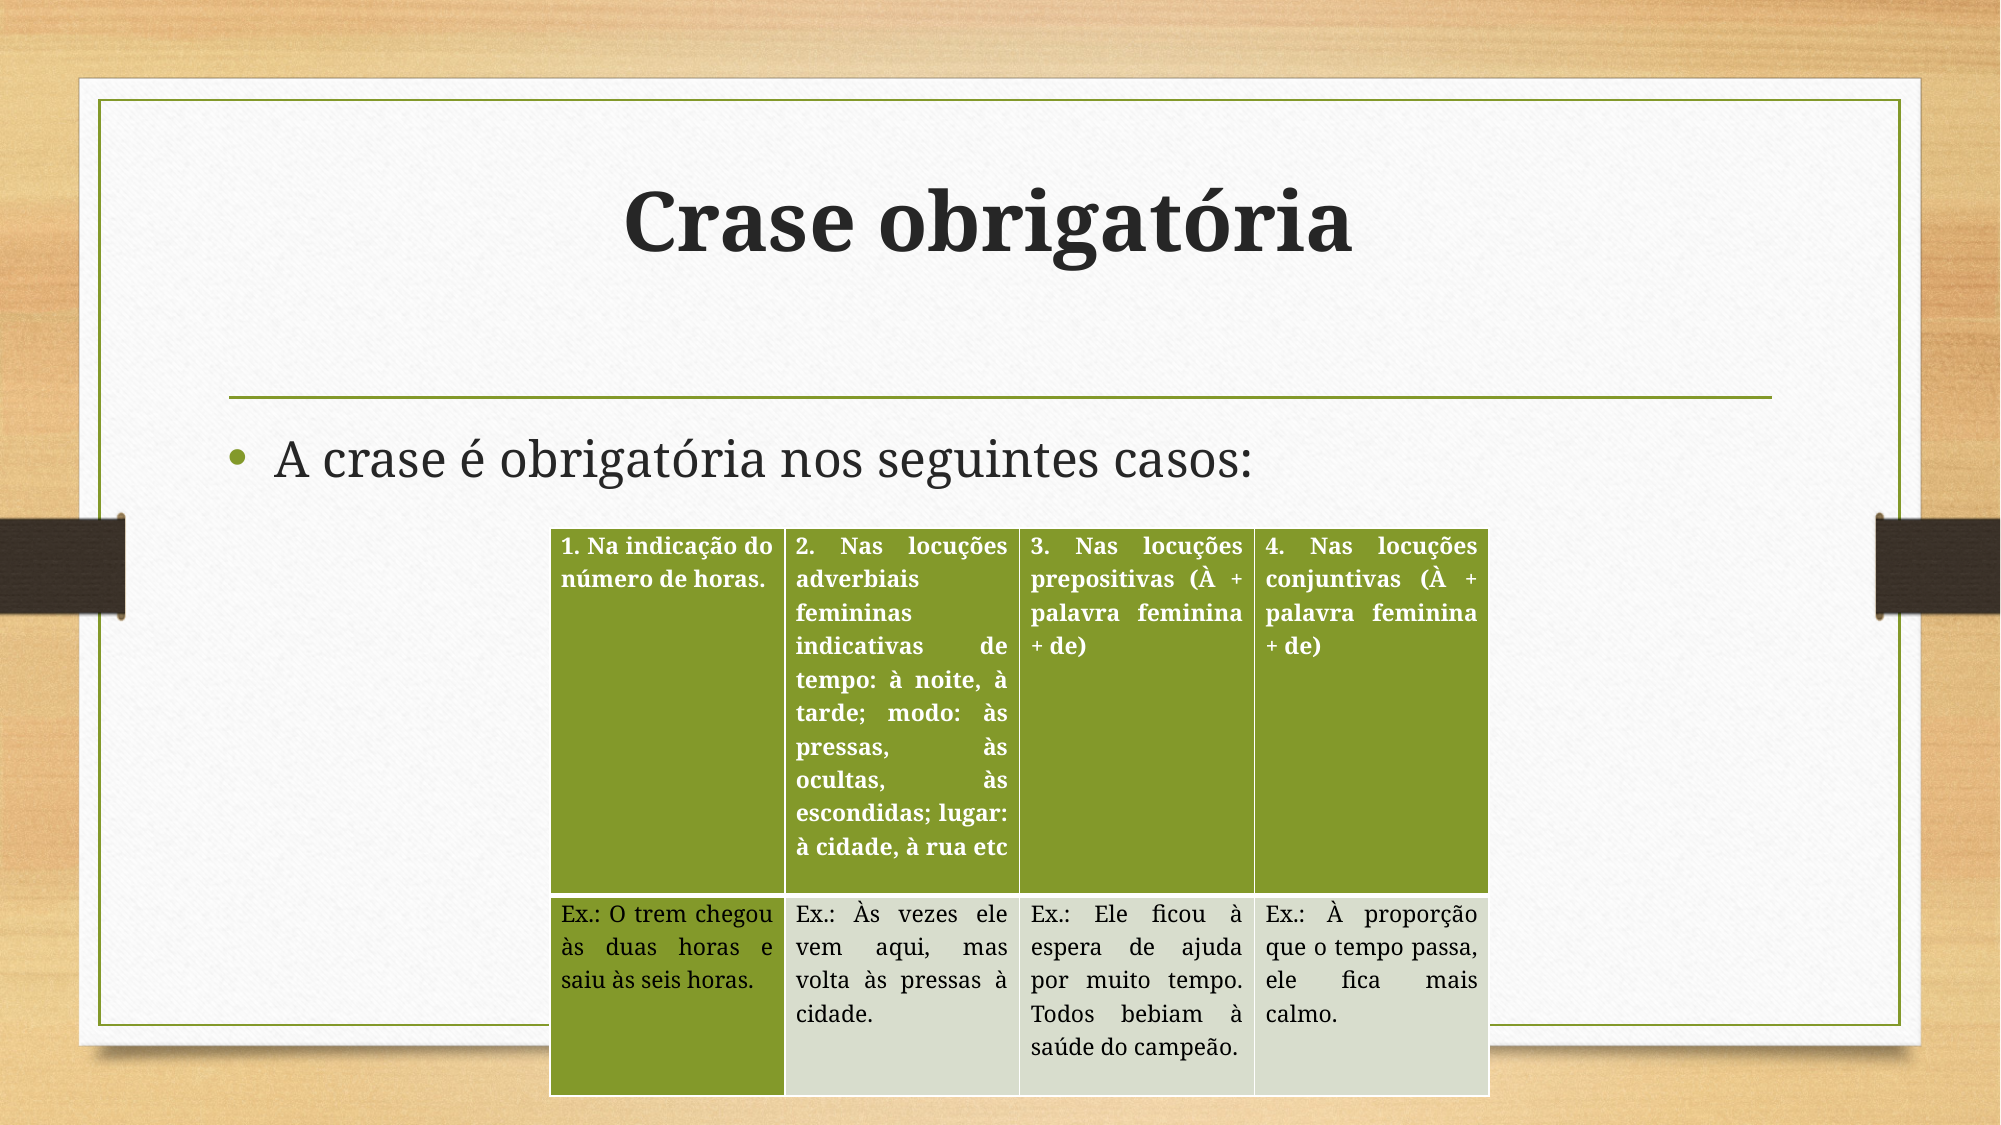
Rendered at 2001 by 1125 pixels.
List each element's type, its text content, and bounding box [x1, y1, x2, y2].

table_header 1. Na indicação do número de horas. [551, 529, 784, 893]
table_cell Ex.: Às vezes ele vem aqui, mas volta às pressas à cidade. [786, 898, 1019, 1095]
list A crase é obrigatória nos seguintes casos: [212, 419, 1788, 964]
table_header 4. Nas locuções conjuntivas (À + palavra feminina + de) [1255, 529, 1488, 893]
table_header 3. Nas locuções prepositivas (À + palavra feminina + de) [1020, 529, 1254, 893]
table_cell Ex.: O trem chegou às duas horas e saiu às seis horas. [551, 898, 784, 1095]
title Crase obrigatória [212, 161, 1788, 375]
table_cell Ex.: Ele ficou à espera de ajuda por muito tempo. Todos bebiam à saúde do campeão. [1020, 898, 1254, 1095]
table_cell Ex.: À proporção que o tempo passa, ele fica mais calmo. [1255, 898, 1488, 1095]
table_header 2. Nas locuções adverbiais femininas indicativas de tempo: à noite, à tarde; modo: às pressas, às ocultas, às escondidas; lugar: à cidade, à rua etc [786, 529, 1019, 893]
picture [0, 0, 2001, 1125]
